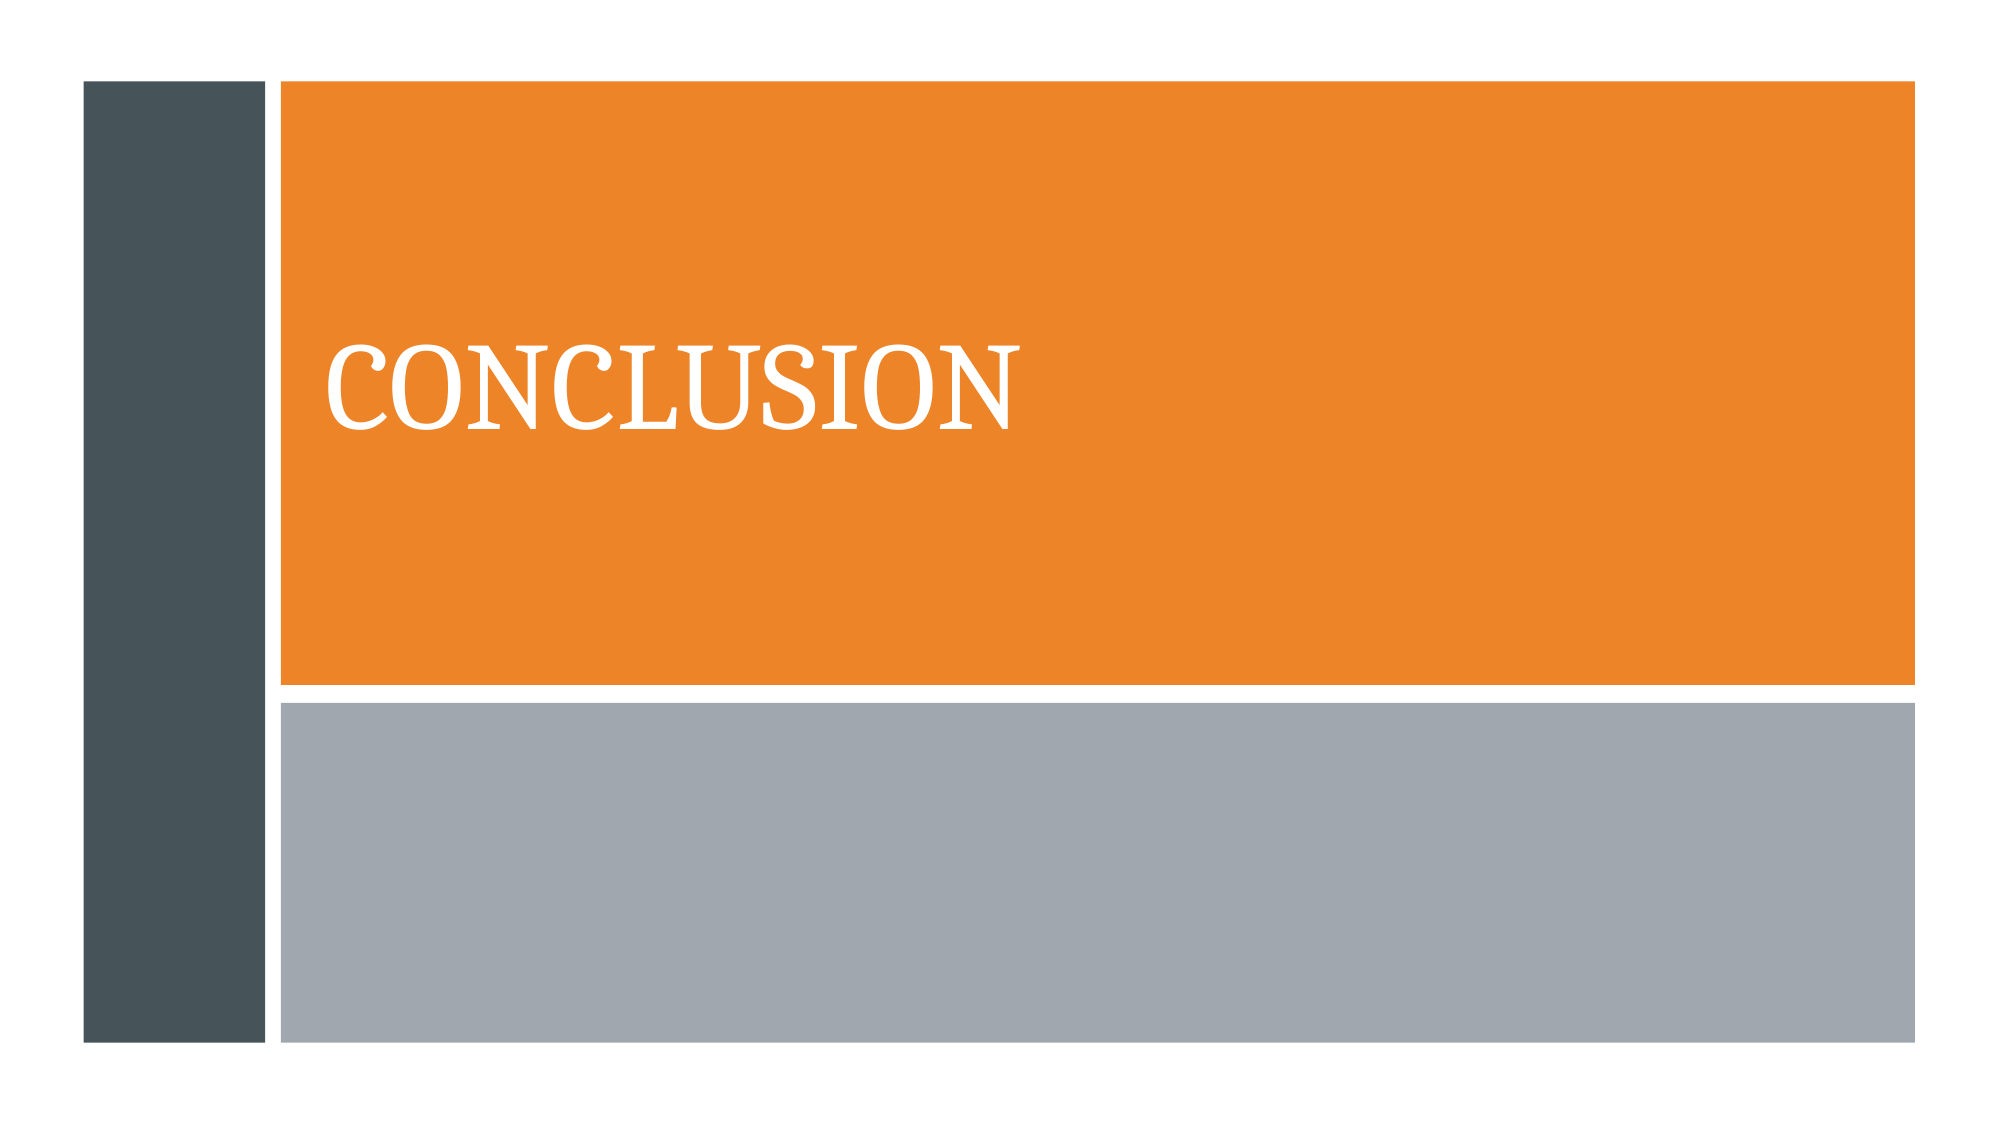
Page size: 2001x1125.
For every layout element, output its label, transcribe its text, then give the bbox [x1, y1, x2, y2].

text_box [280, 81, 1915, 685]
text_box [83, 81, 266, 1043]
text_box [0, 0, 2000, 1125]
title CONCLUSION [310, 116, 1554, 663]
text_box [280, 702, 1915, 1043]
